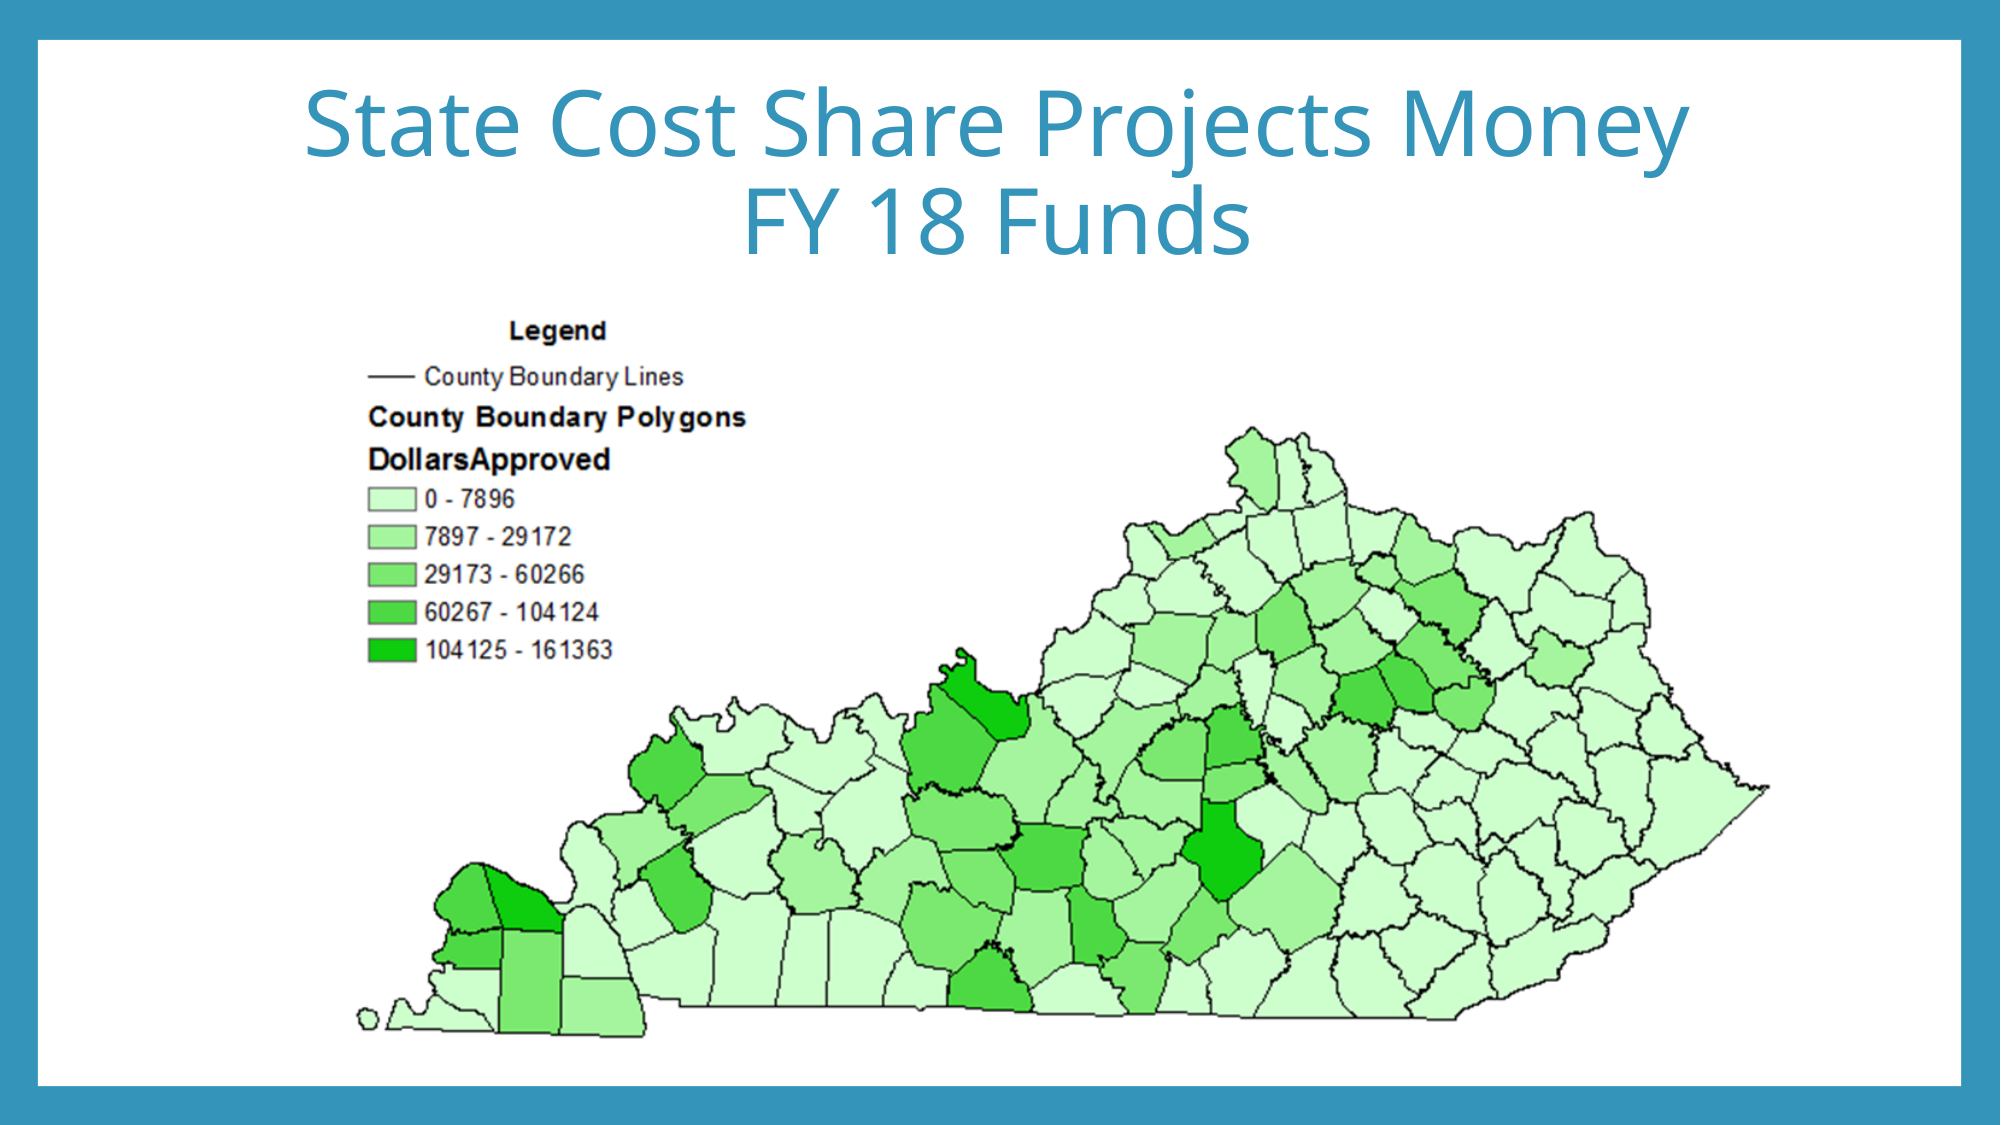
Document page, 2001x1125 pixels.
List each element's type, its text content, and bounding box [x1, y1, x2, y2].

title State Cost Share Projects Money FY 18 Funds [187, 64, 1808, 288]
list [223, 274, 1860, 1069]
